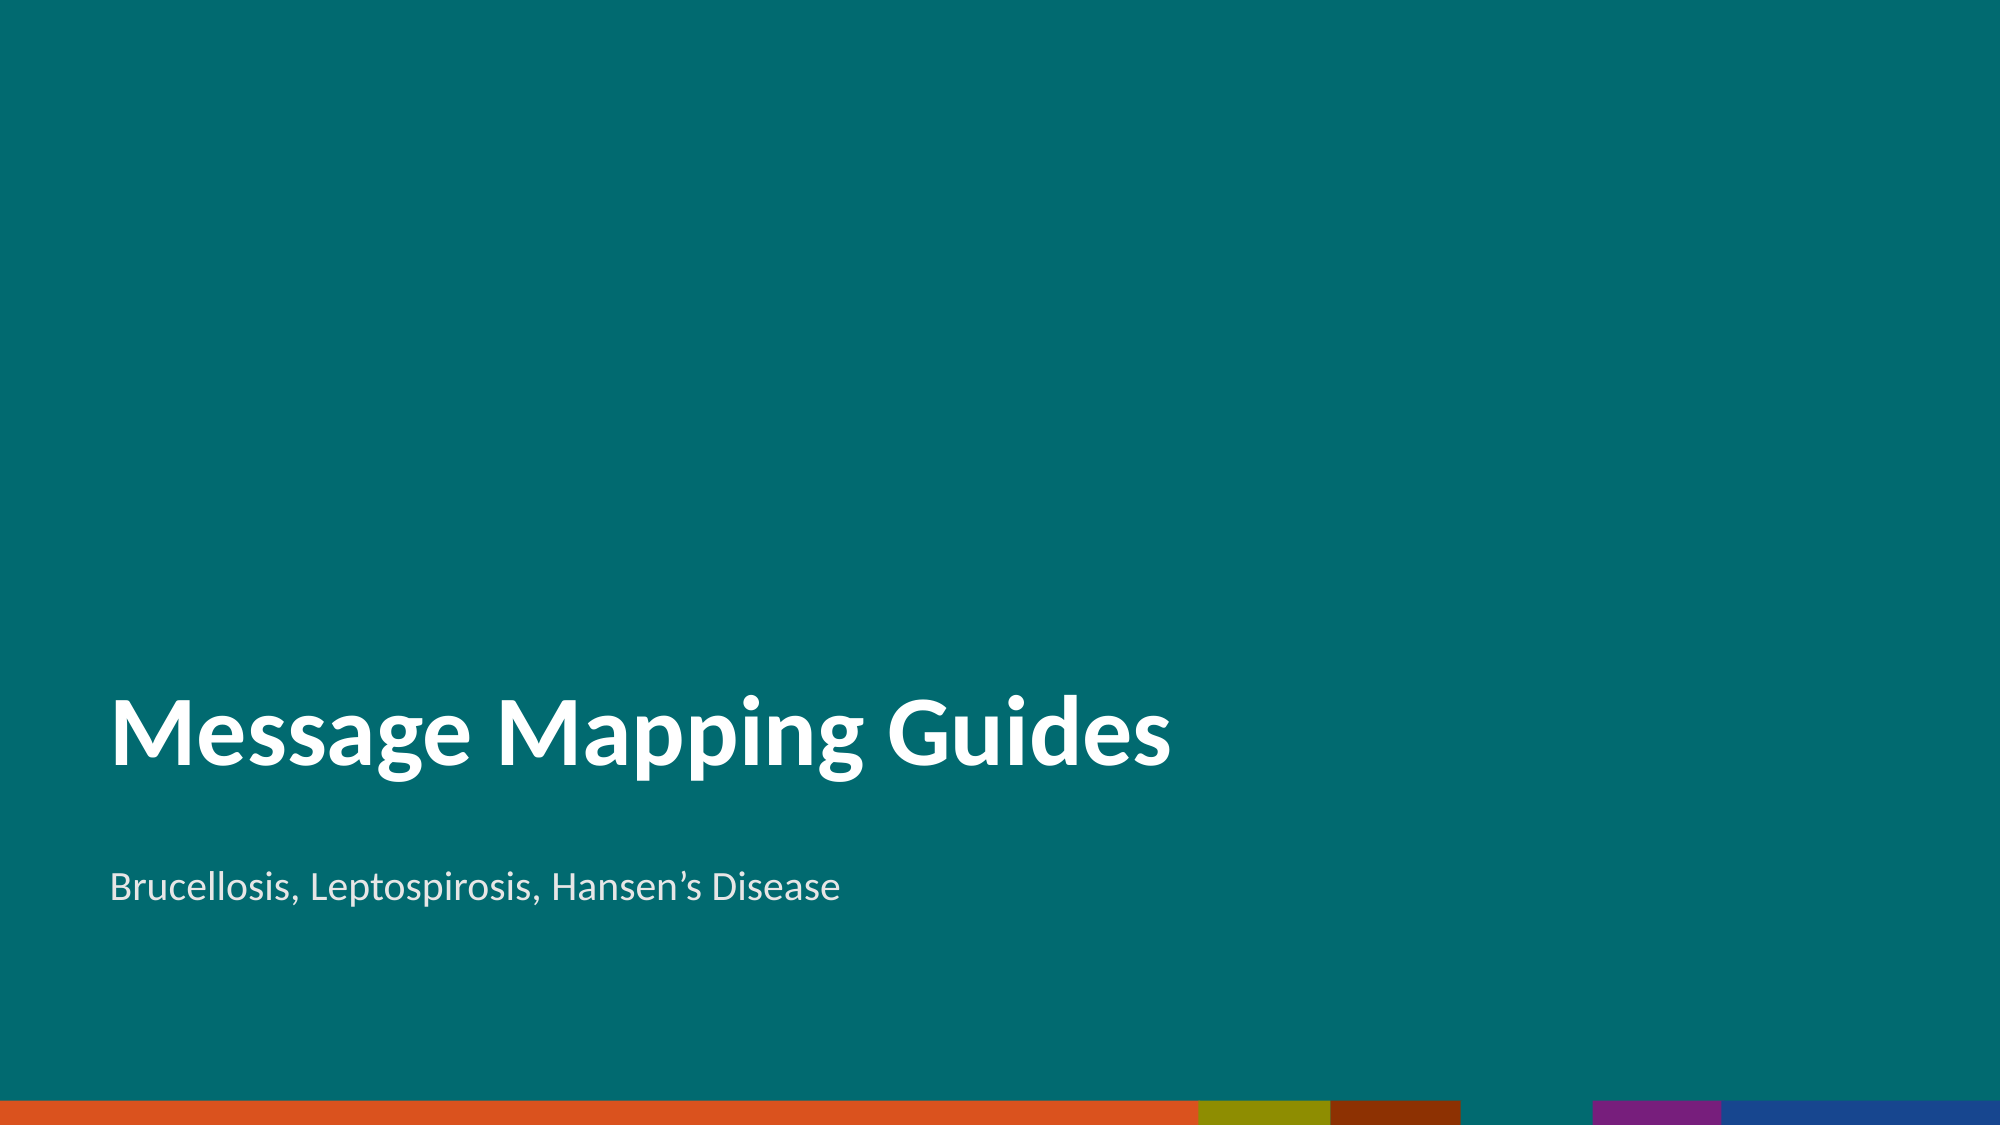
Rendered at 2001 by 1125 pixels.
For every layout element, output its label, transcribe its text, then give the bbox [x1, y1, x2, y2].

list Brucellosis, Leptospirosis, Hansen’s Disease [94, 846, 1370, 917]
title Message Mapping Guides [94, 672, 1900, 798]
